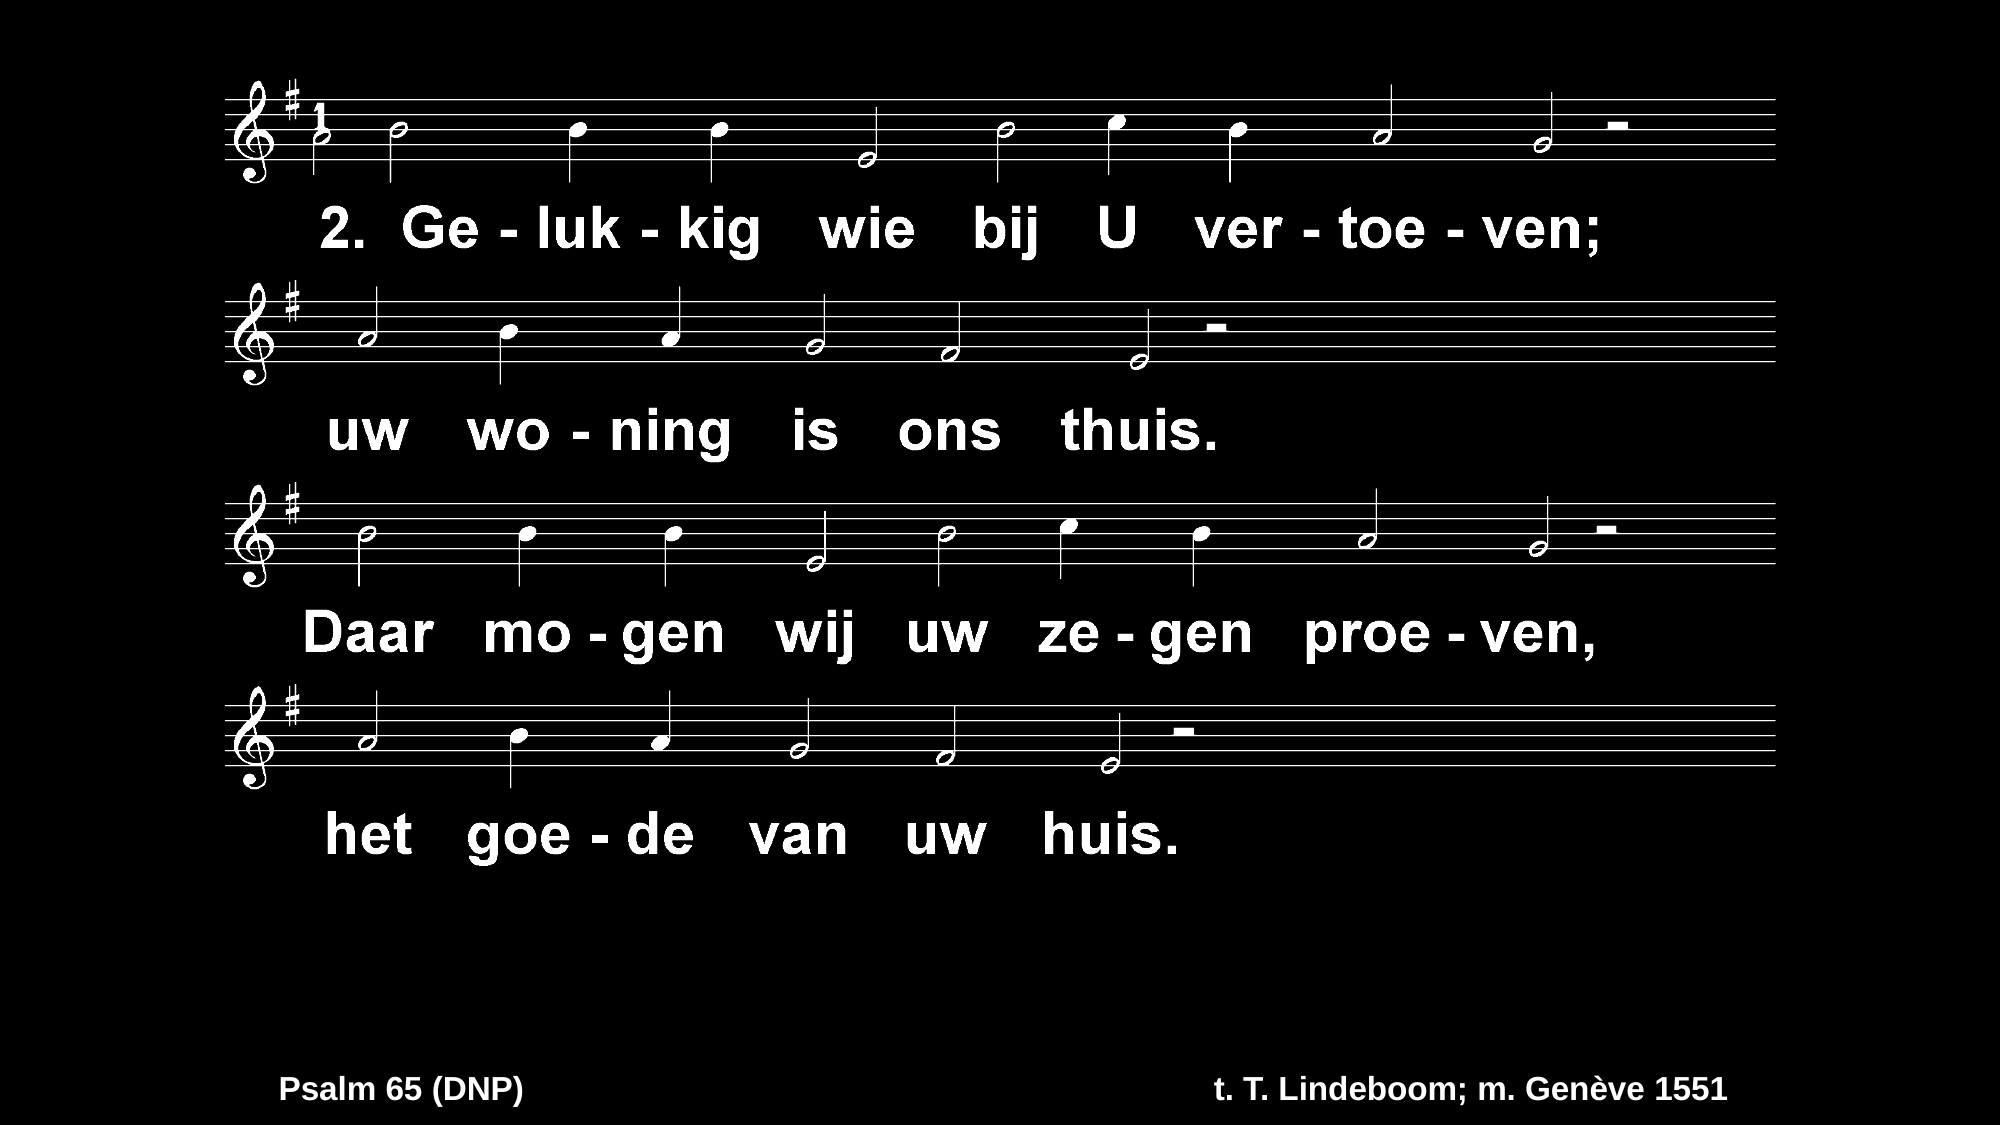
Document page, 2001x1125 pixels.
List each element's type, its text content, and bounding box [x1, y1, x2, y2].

picture [208, 62, 1792, 882]
text_box Psalm 65 (DNP) t. T. Lindeboom; m. Genève 1551 [263, 1059, 1745, 1115]
